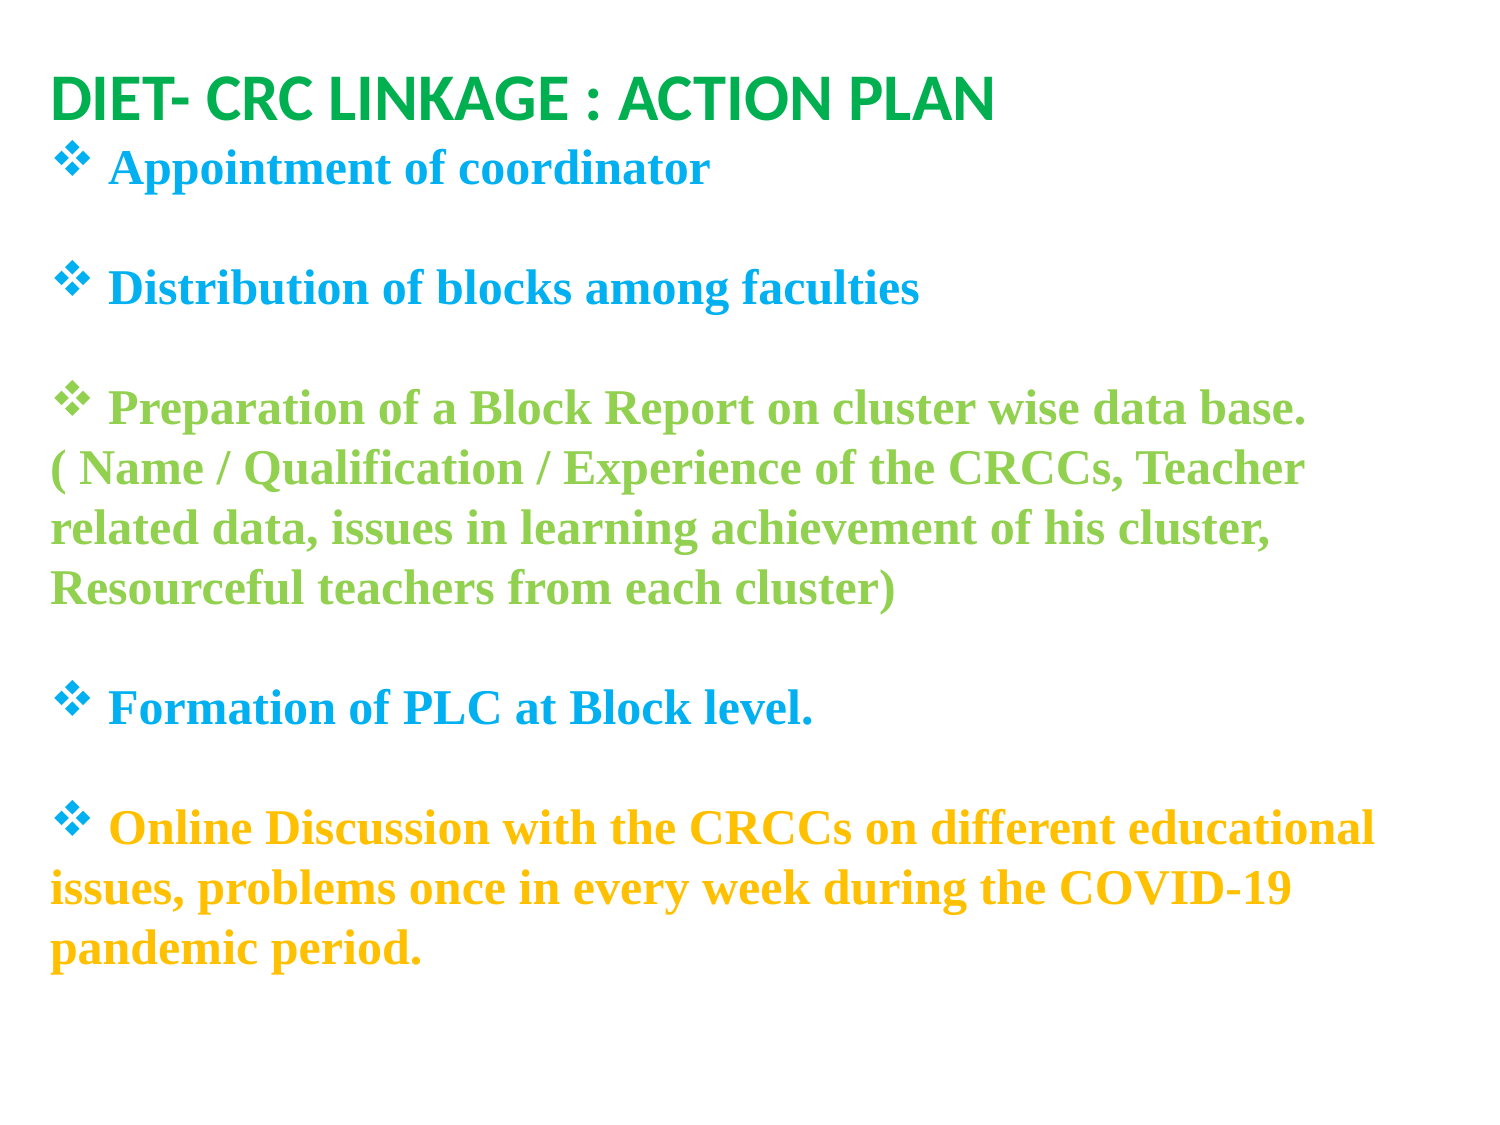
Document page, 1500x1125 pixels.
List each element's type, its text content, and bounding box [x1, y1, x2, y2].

text_box DIET- CRC LINKAGE : ACTION PLAN Appointment of coordinator Distribution of blocks among faculties Preparation of a Block Report on cluster wise data base. ( Name / Qualification / Experience of the CRCCs, Teacher related data, issues in learning achievement of his cluster, Resourceful teachers from each cluster) Formation of PLC at Block level. Online Discussion with the CRCCs on different educational issues, problems once in every week during the COVID-19 pandemic period. [35, 46, 1454, 982]
